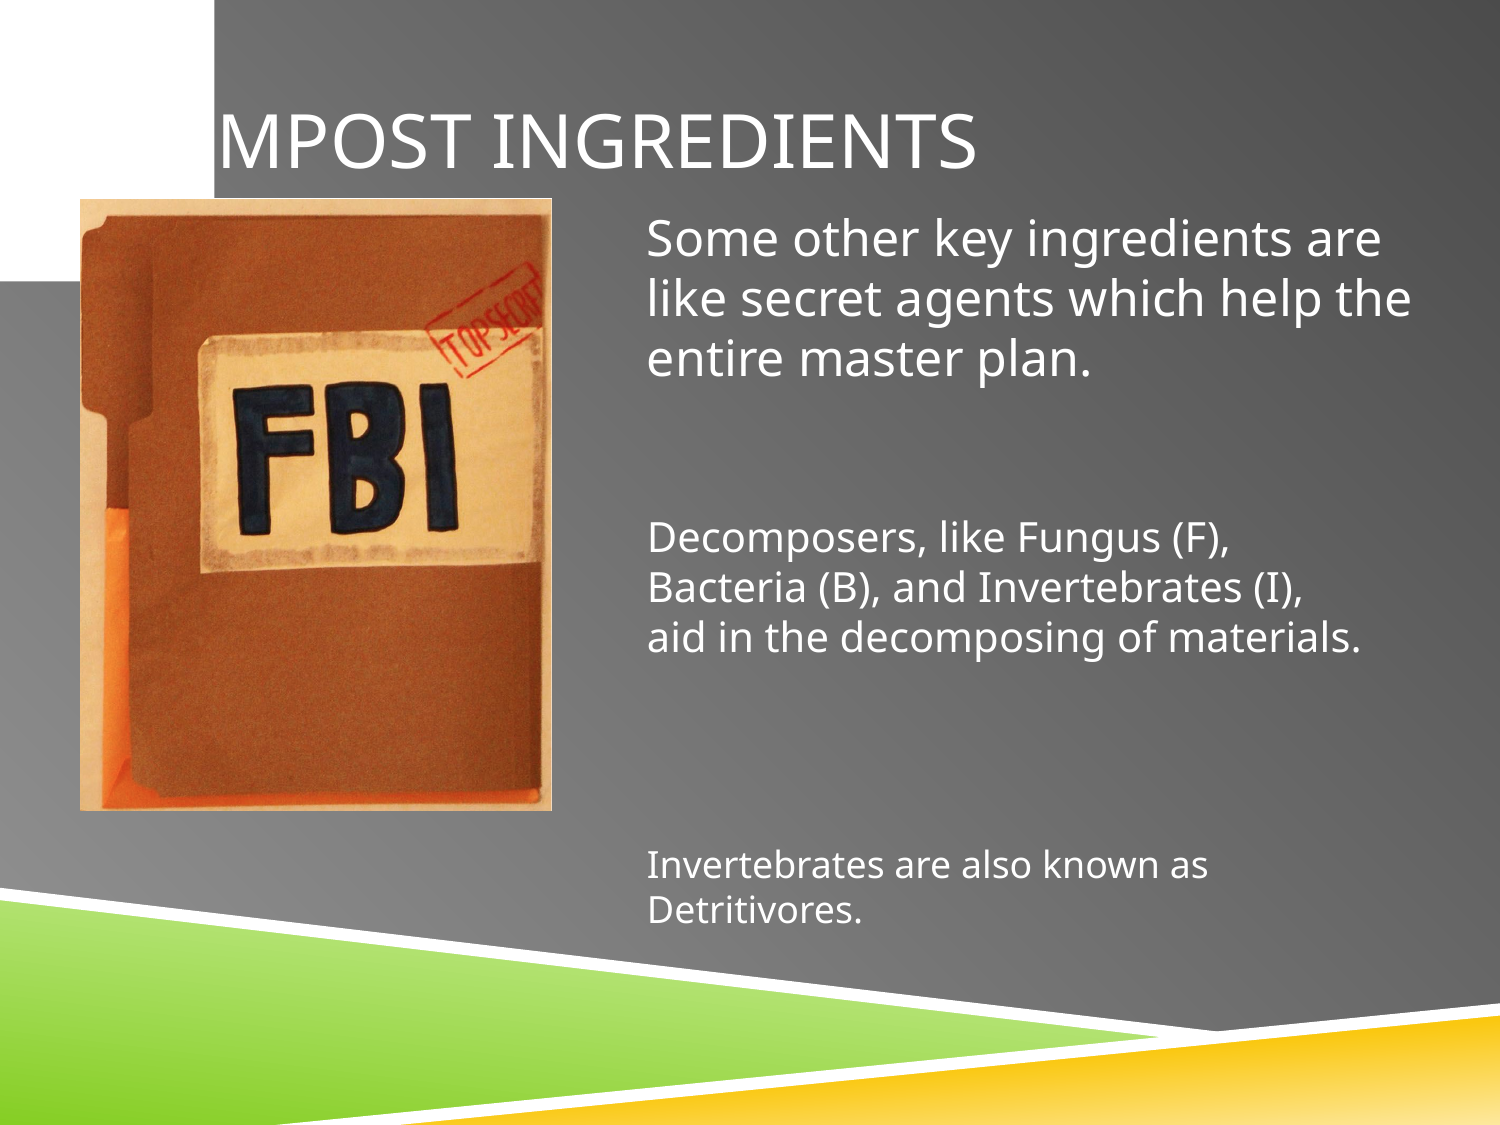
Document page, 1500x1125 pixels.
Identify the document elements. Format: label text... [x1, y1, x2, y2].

title COMPOST INGREDIENTS [112, 45, 1388, 199]
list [0, 198, 632, 812]
text_box Some other key ingredients are like secret agents which help the entire master plan. [635, 199, 1446, 396]
text_box Decomposers, like Fungus (F), Bacteria (B), and Invertebrates (I), aid in the decomposing of materials. Invertebrates are also known as Detritivores. [631, 503, 1388, 898]
